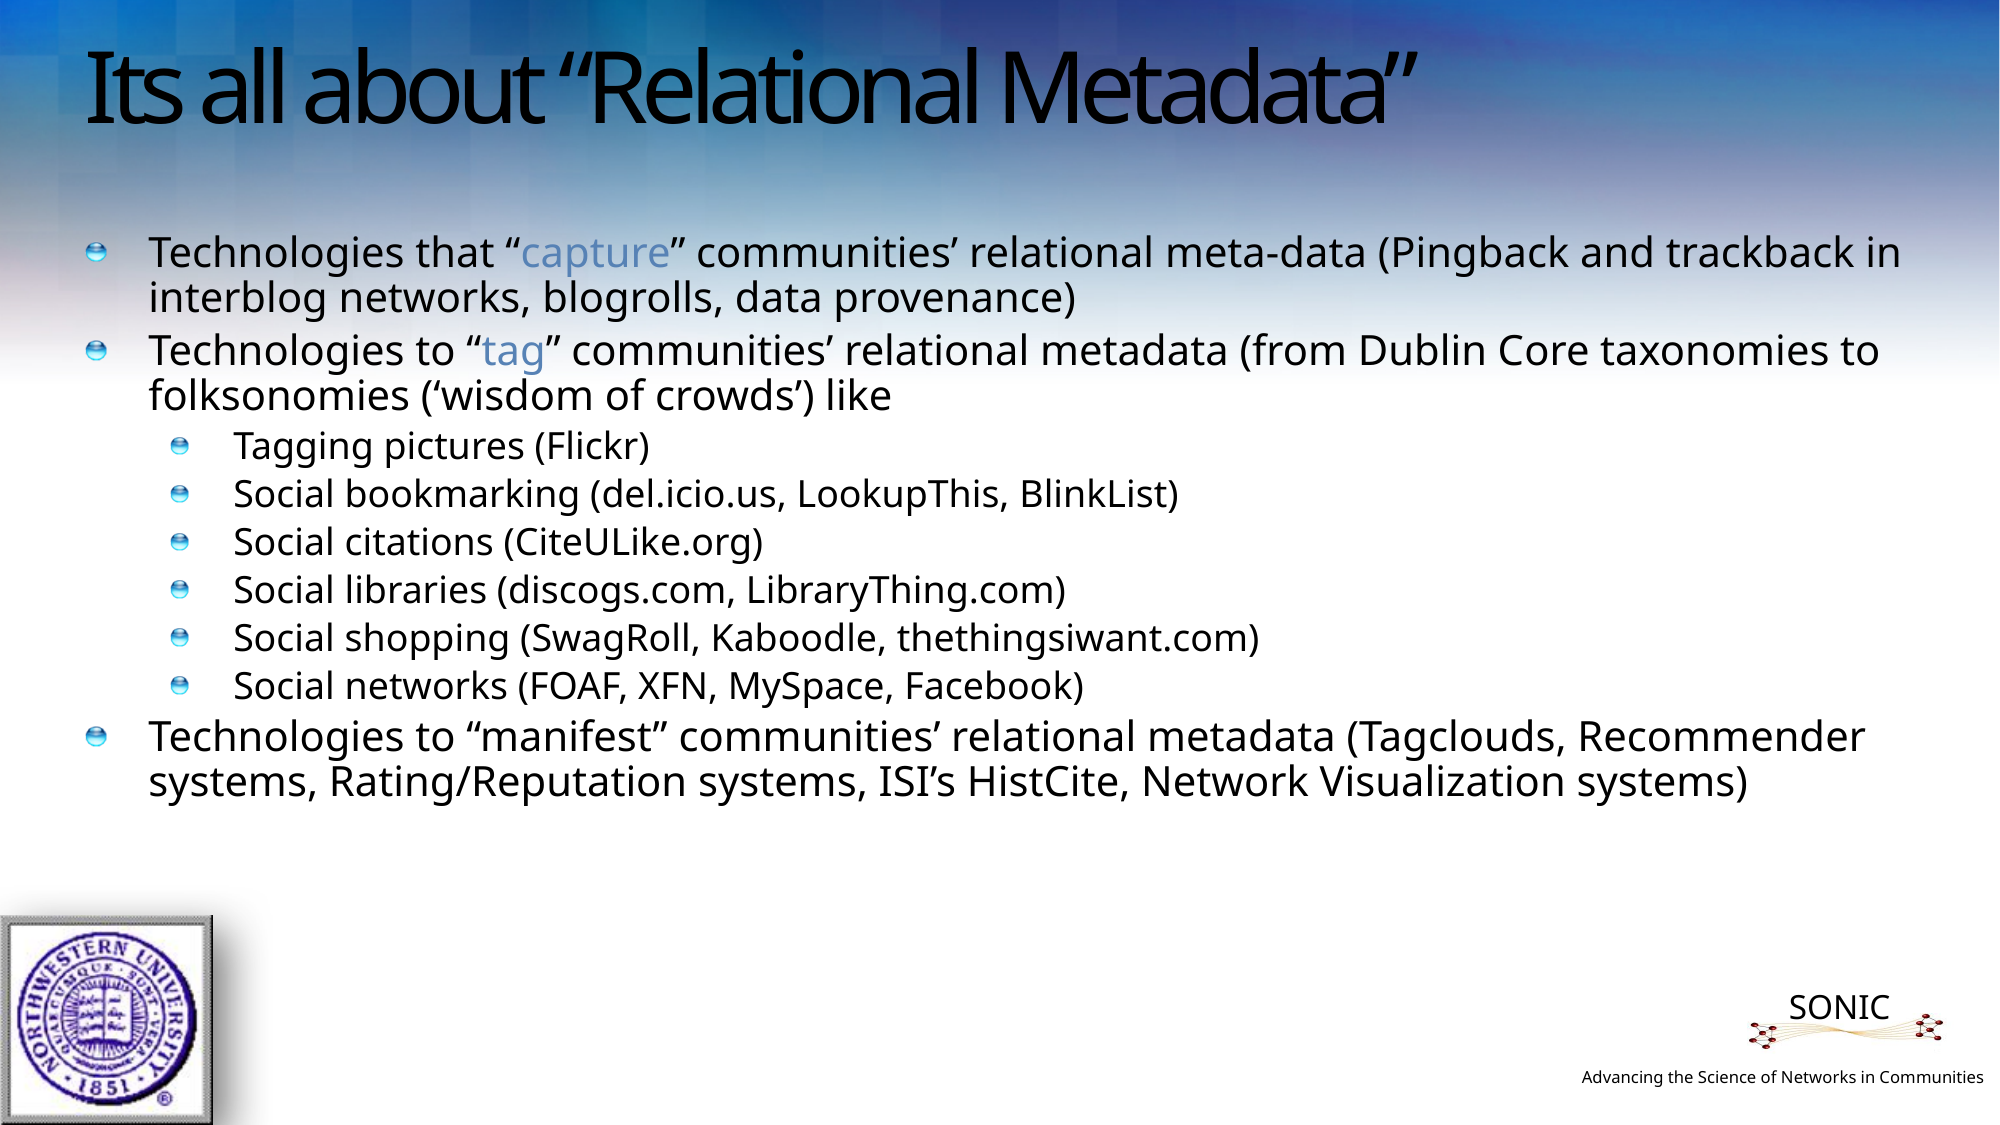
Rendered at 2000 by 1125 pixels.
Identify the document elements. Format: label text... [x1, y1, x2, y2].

list Technologies that “capture” communities’ relational meta-data (Pingback and trackback in interblog networks, blogrolls, data provenance) Technologies to “tag” communities’ relational metadata (from Dublin Core taxonomies to folksonomies (‘wisdom of crowds’) like Tagging pictures (Flickr) Social bookmarking (del.icio.us, LookupThis, BlinkList) Social citations (CiteULike.org) Social libraries (discogs.com, LibraryThing.com) Social shopping (SwagRoll, Kaboodle, thethingsiwant.com) Social networks (FOAF, XFN, MySpace, Facebook) Technologies to “manifest” communities’ relational metadata (Tagclouds, Recommender systems, Rating/Reputation systems, ISI’s HistCite, Network Visualization systems) [83, 231, 1917, 825]
picture [0, 0, 2000, 1125]
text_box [1536, 962, 2000, 1101]
title Its all about “Relational Metadata” [84, 37, 1917, 147]
